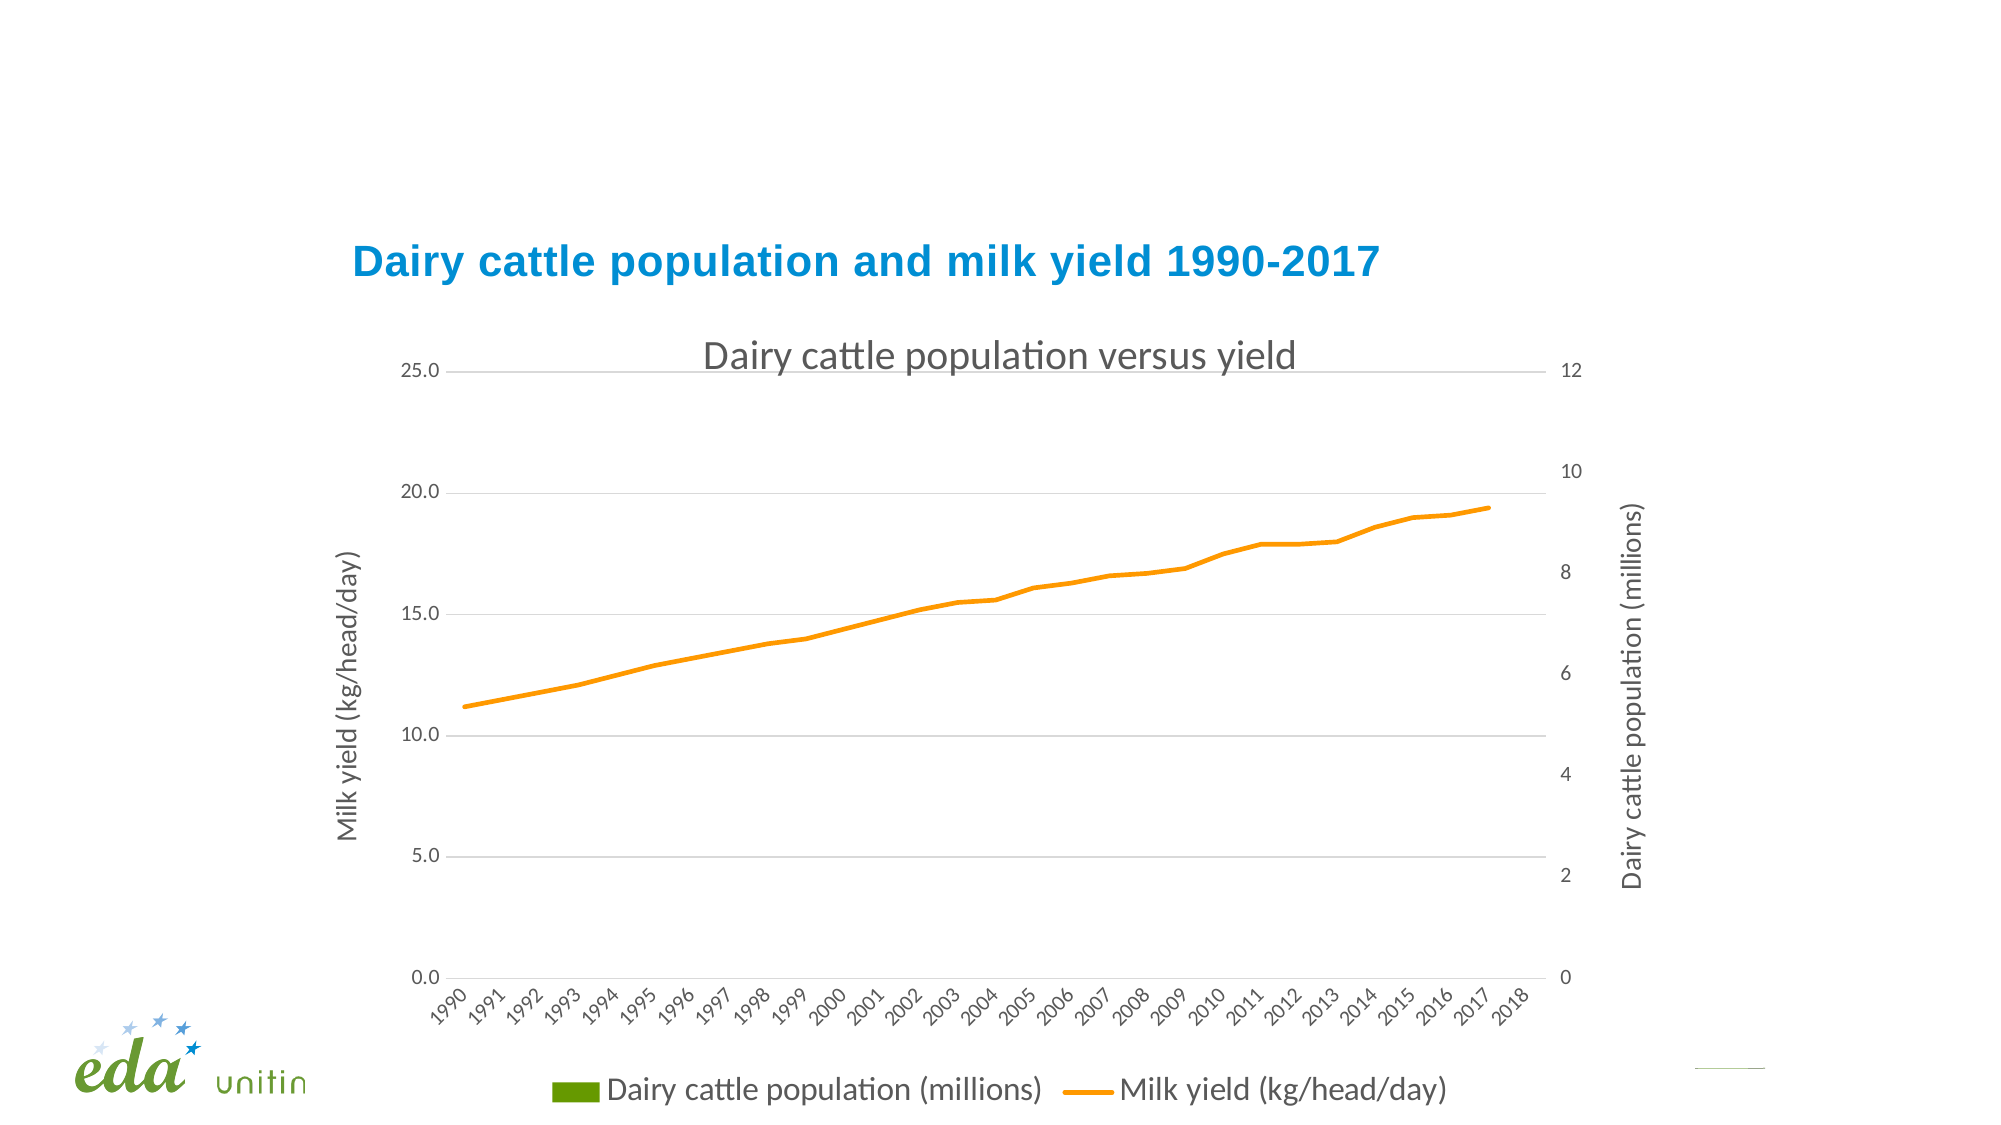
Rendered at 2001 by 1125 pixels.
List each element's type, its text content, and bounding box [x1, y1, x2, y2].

chart [304, 301, 1695, 1116]
picture [73, 1006, 969, 1125]
picture [1695, 1066, 1766, 1091]
text_box Dairy cattle population and milk yield 1990-2017 [337, 226, 1613, 301]
